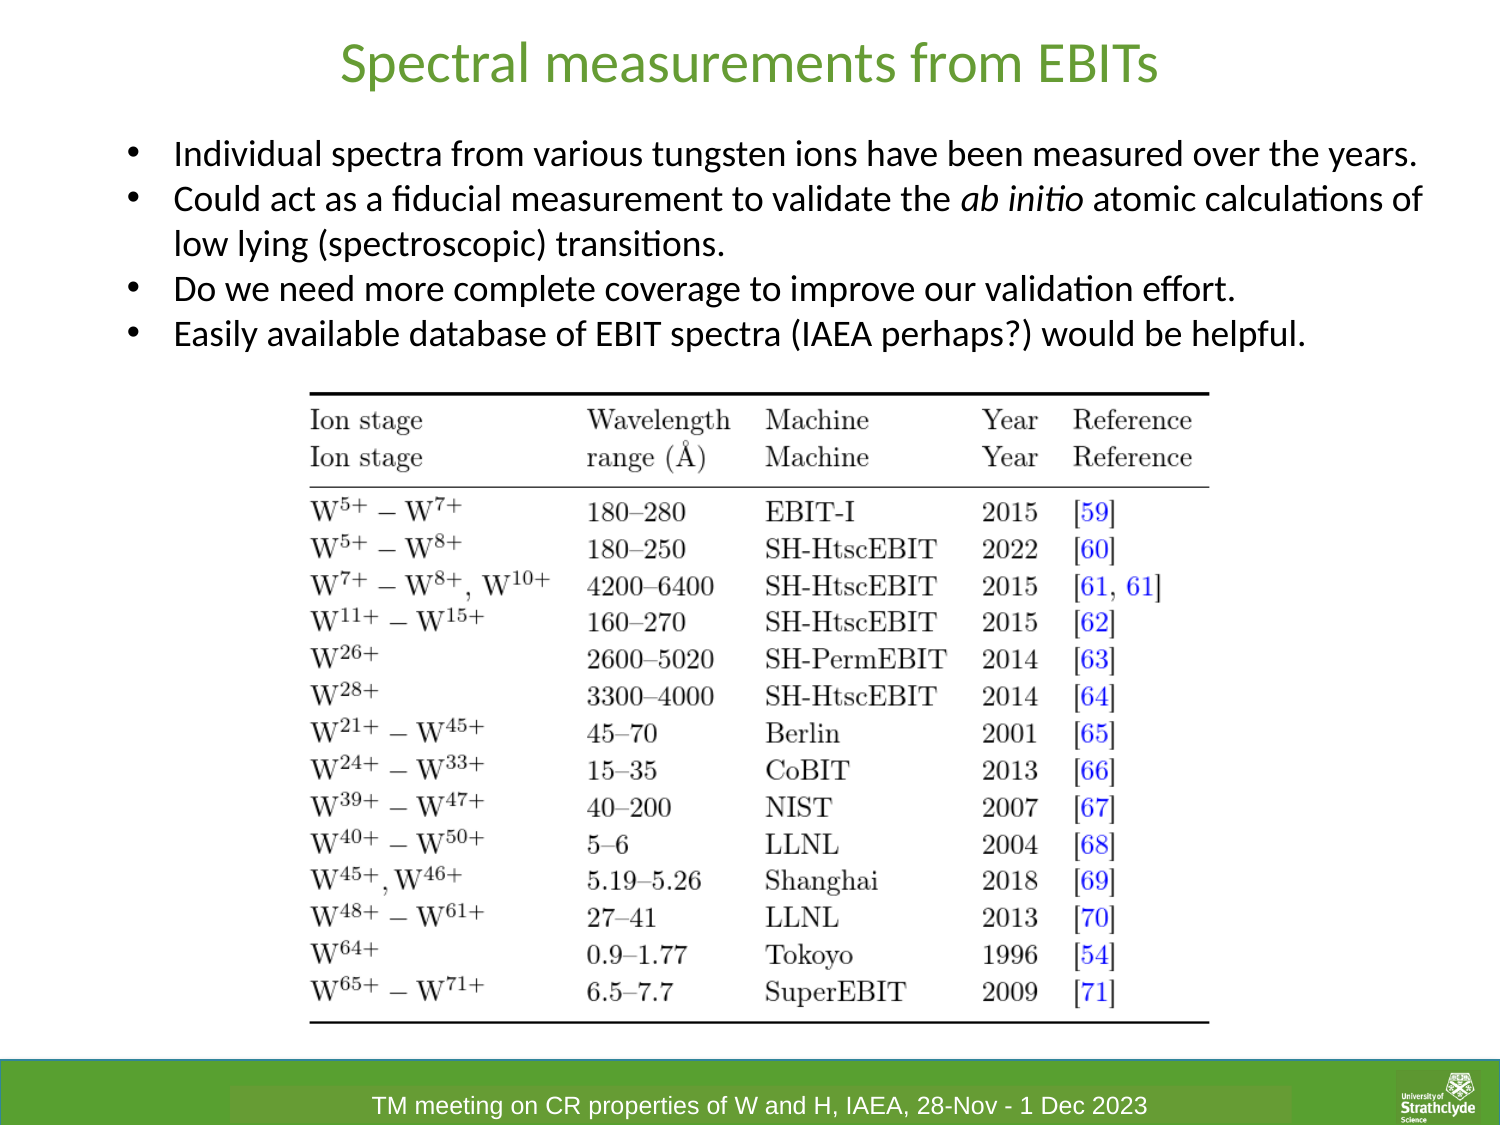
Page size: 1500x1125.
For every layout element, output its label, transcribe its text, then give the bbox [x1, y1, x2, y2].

picture [281, 385, 1219, 1037]
picture [1396, 1070, 1481, 1124]
title Spectral measurements from EBITs [0, 0, 1500, 119]
text_box Individual spectra from various tungsten ions have been measured over the years. Could act as a fiducial measurement to validate the ab initio atomic calculations of low lying (spectroscopic) transitions. Do we need more complete coverage to improve our validation effort. Easily available database of EBIT spectra (IAEA perhaps?) would be helpful. [112, 121, 1464, 362]
footer TM meeting on CR properties of W and H, IAEA, 28-Nov - 1 Dec 2023 [229, 1085, 1292, 1124]
